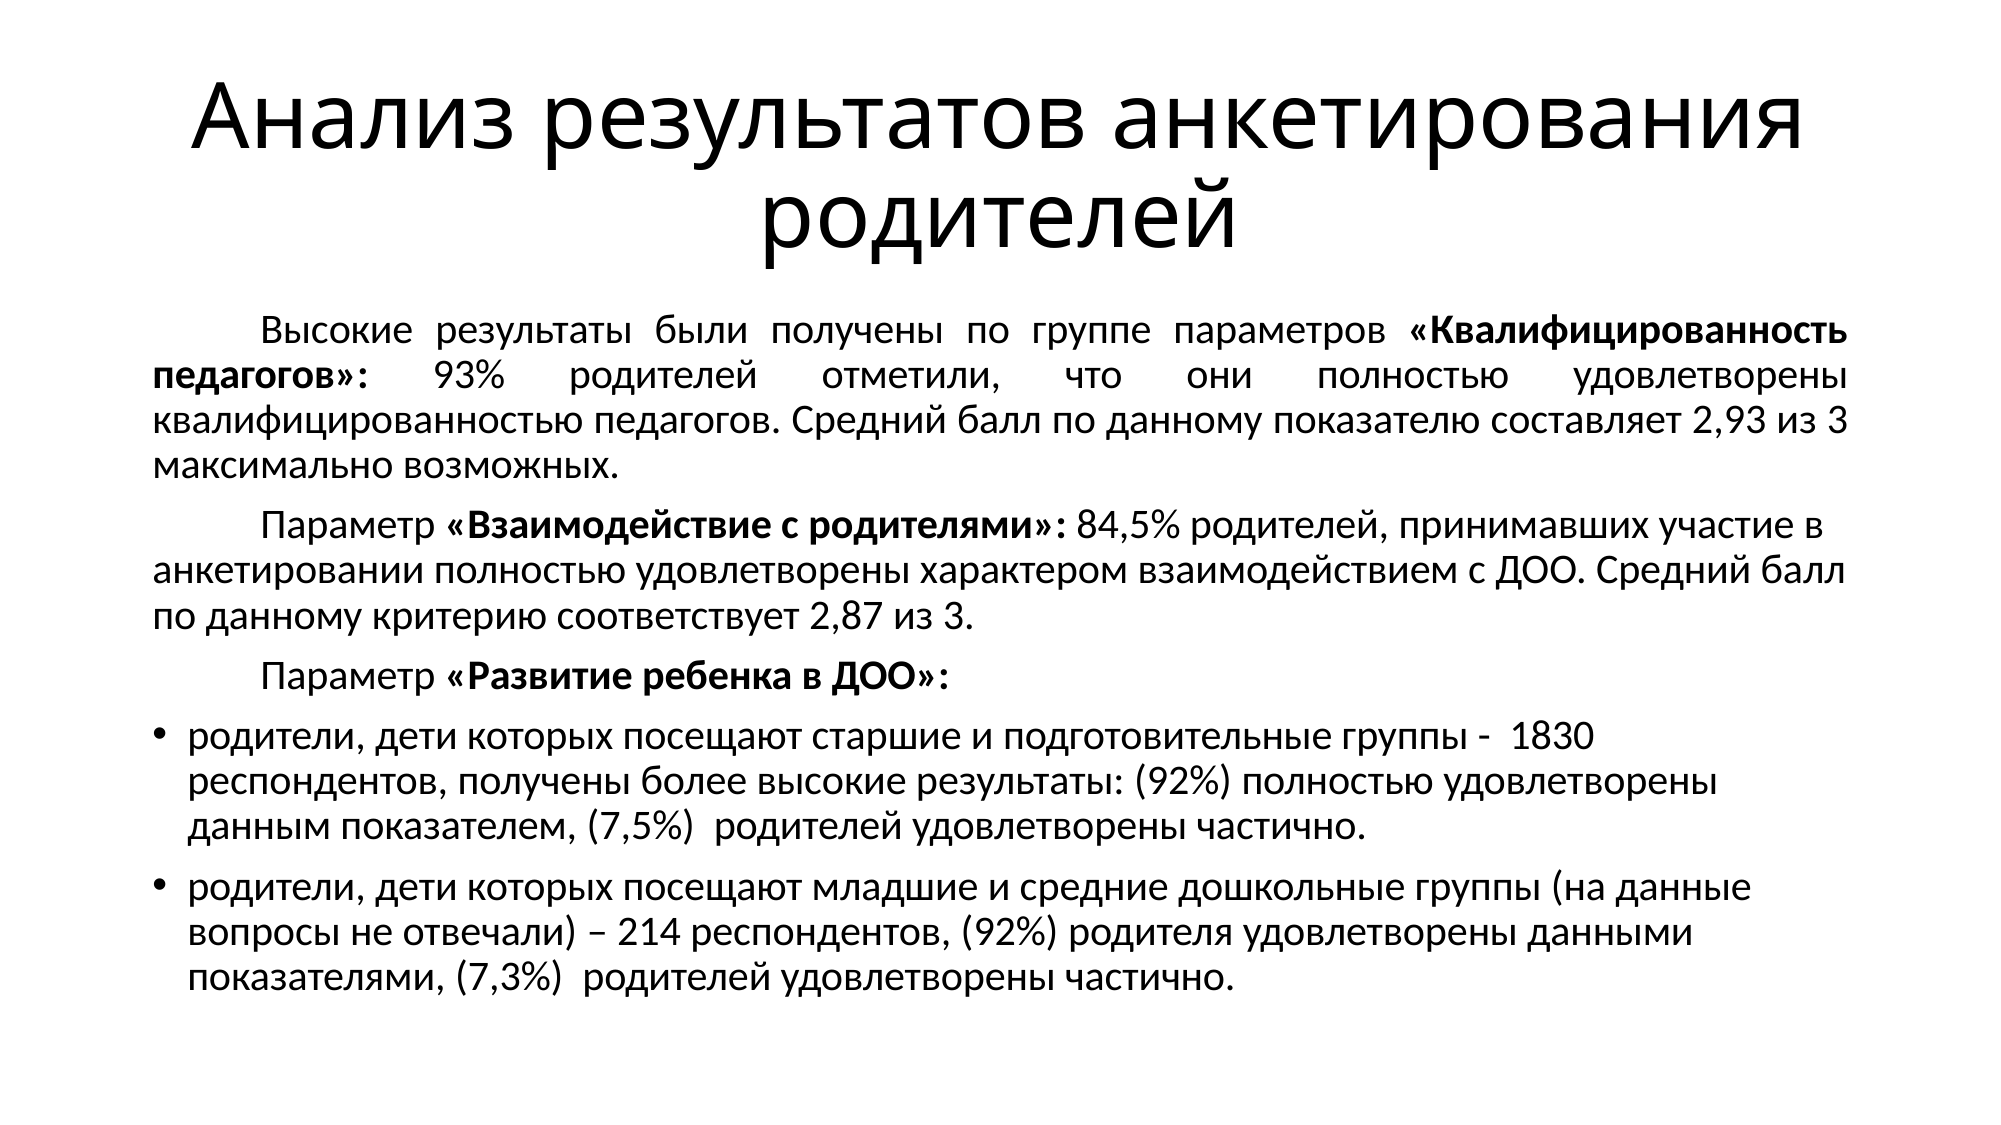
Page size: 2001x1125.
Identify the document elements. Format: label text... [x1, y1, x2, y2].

list Высокие результаты были получены по группе параметров «Квалифицированность педагогов»: 93% родителей отметили, что они полностью удовлетворены квалифицированностью педагогов. Средний балл по данному показателю составляет 2,93 из 3 максимально возможных. Параметр «Взаимодействие с родителями»: 84,5% родителей, принимавших участие в анкетировании полностью удовлетворены характером взаимодействием с ДОО. Средний балл по данному критерию соответствует 2,87 из 3. Параметр «Развитие ребенка в ДОО»: родители, дети которых посещают старшие и подготовительные группы - 1830 респондентов, получены более высокие результаты: (92%) полностью удовлетворены данным показателем, (7,5%) родителей удовлетворены частично. родители, дети которых посещают младшие и средние дошкольные группы (на данные вопросы не отвечали) – 214 респондентов, (92%) родителя удовлетворены данными показателями, (7,3%) родителей удовлетворены частично. [137, 299, 1863, 1014]
title Анализ результатов анкетирования родителей [137, 59, 1863, 278]
